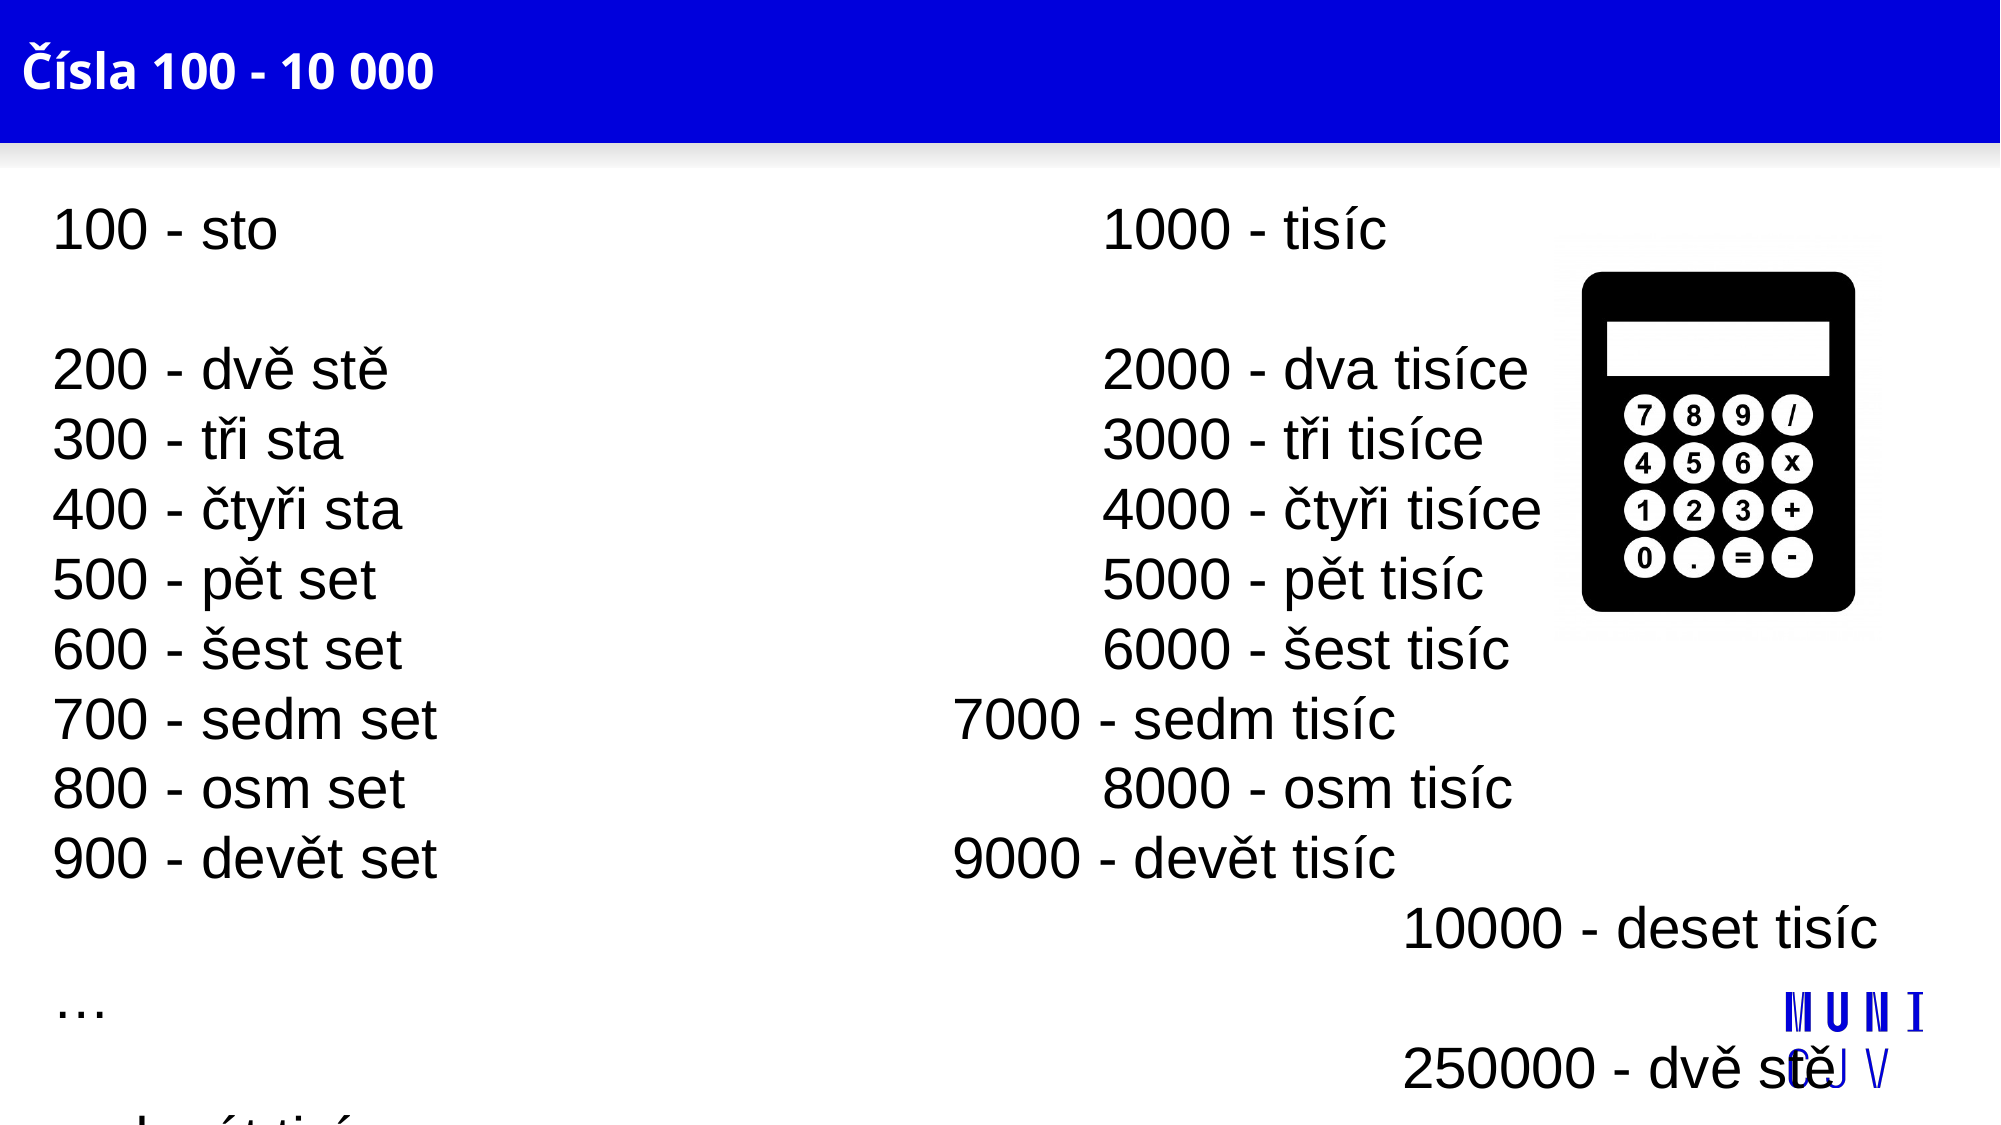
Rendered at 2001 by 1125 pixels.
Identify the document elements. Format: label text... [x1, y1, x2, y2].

title Čísla 100 - 10 000 [21, 3, 1953, 136]
picture [1554, 232, 1882, 642]
picture [1784, 1081, 1923, 1088]
list 100 - sto 1000 - tisíc 200 - dvě stě 2000 - dva tisíce 300 - tři sta 3000 - tři tisíce 400 - čtyři sta 4000 - čtyři tisíce 500 - pět set 5000 - pět tisíc 600 - šest set 6000 - šest tisíc 700 - sedm set 7000 - sedm tisíc 800 - osm set 8000 - osm tisíc 900 - devět set 9000 - devět tisíc 10000 - deset tisíc … 250000 - dvě stě padesát tisíc [52, 190, 1941, 1081]
